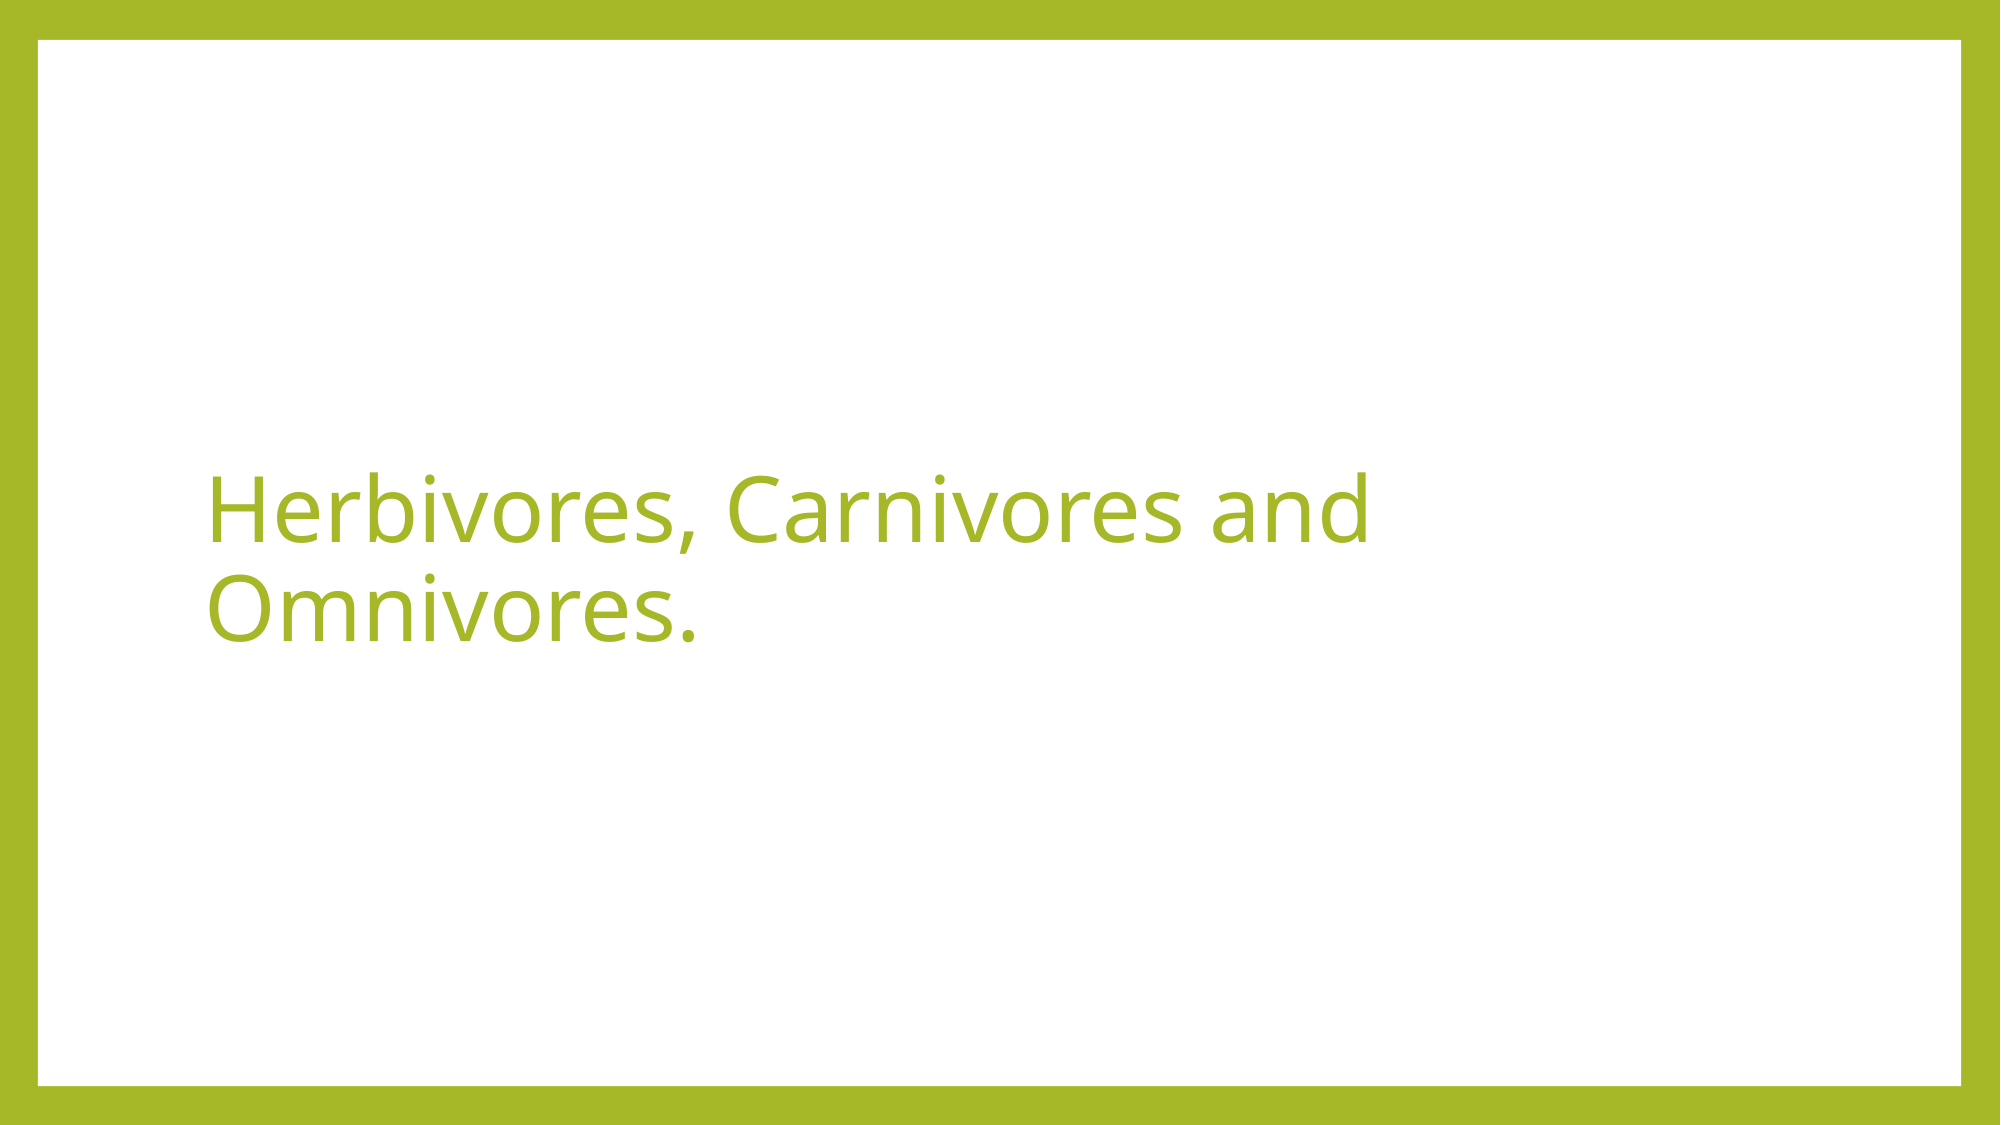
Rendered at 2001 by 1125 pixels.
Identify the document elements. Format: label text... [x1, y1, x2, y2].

title Herbivores, Carnivores and Omnivores. [189, 451, 1810, 674]
